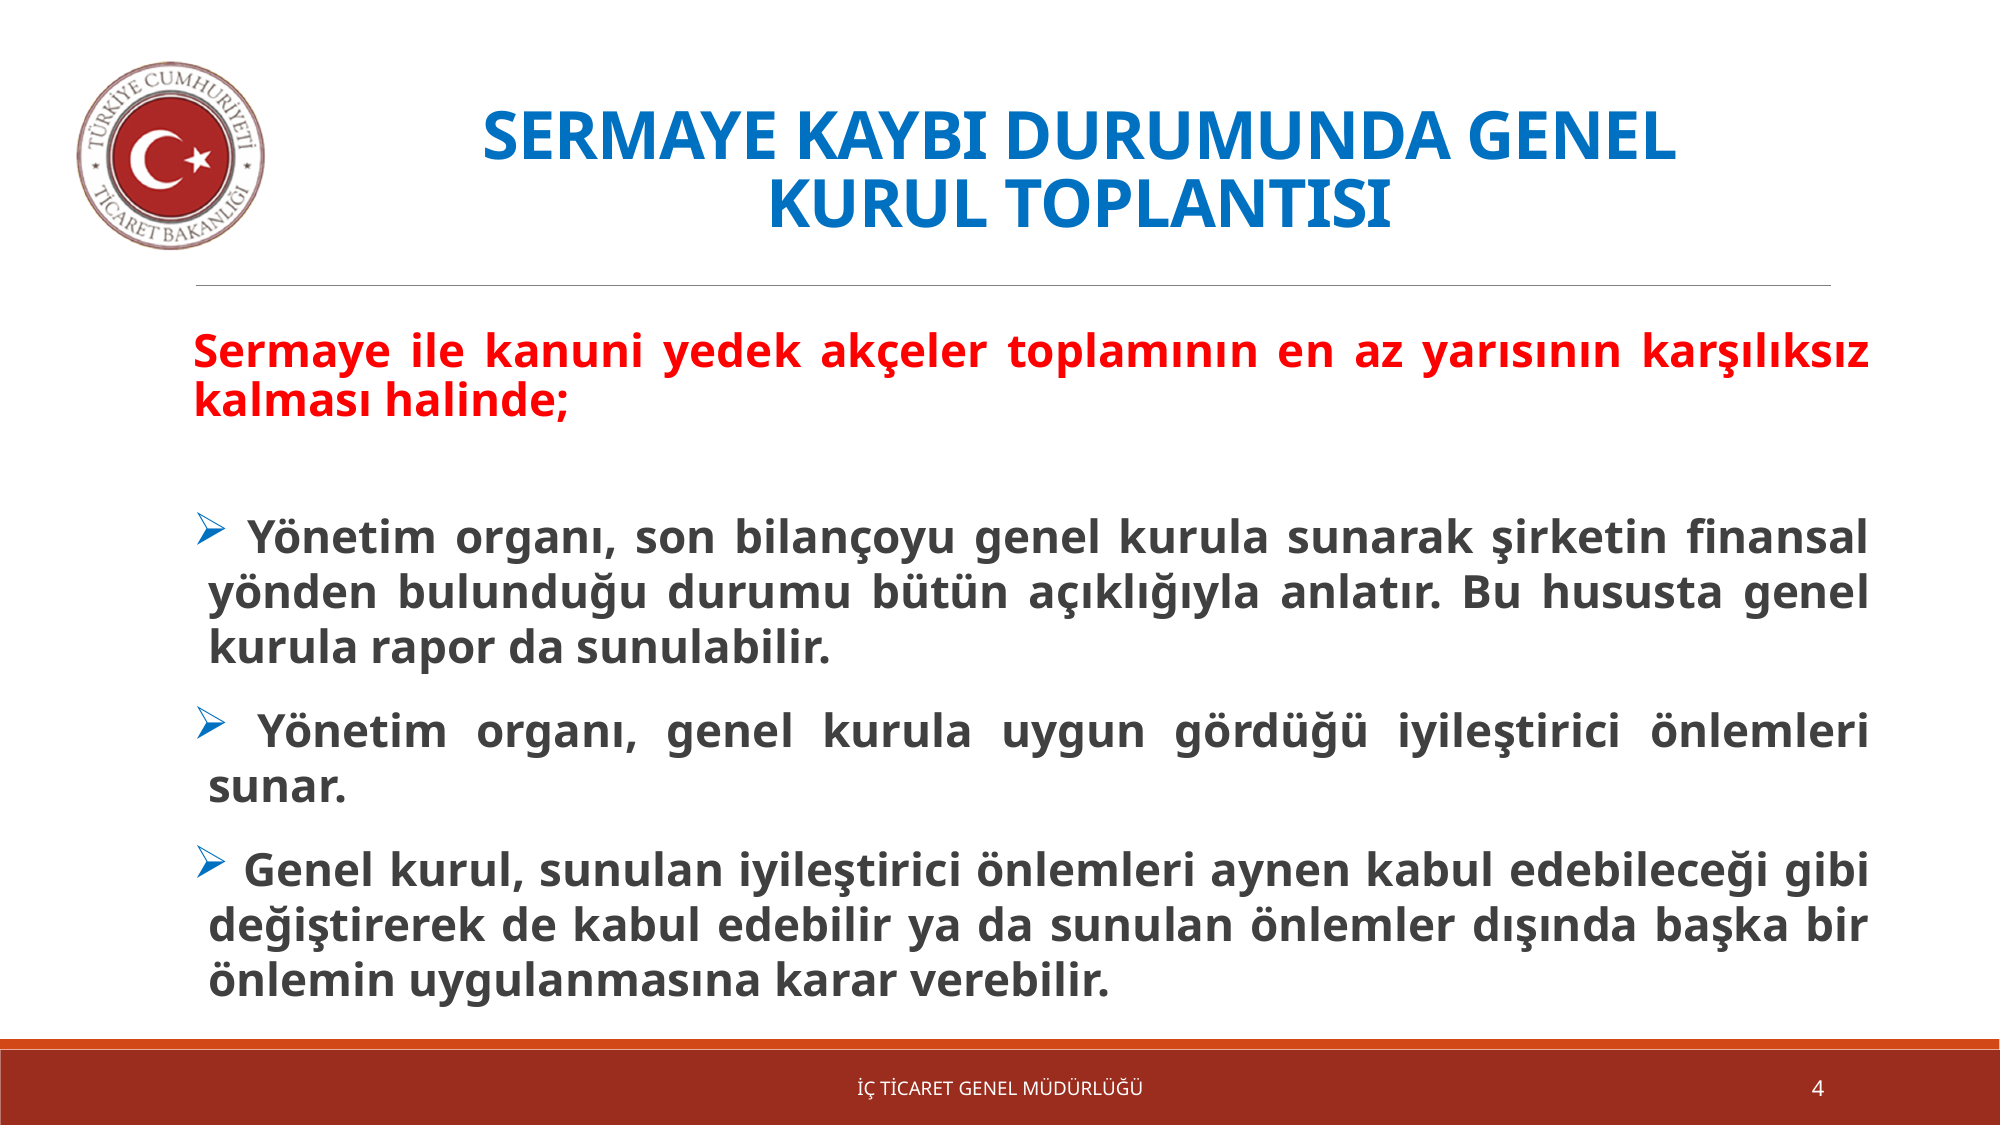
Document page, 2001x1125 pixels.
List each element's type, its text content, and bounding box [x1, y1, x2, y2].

picture [72, 57, 268, 253]
title SERMAYE KAYBI DURUMUNDA GENEL KURUL TOPLANTISI [427, 61, 1732, 250]
slide_number 4 [1624, 1059, 1840, 1120]
list Sermaye ile kanuni yedek akçeler toplamının en az yarısının karşılıksız kalması halinde; Yönetim organı, son bilançoyu genel kurula sunarak şirketin finansal yönden bulunduğu durumu bütün açıklığıyla anlatır. Bu hususta genel kurula rapor da sunulabilir. Yönetim organı, genel kurula uygun gördüğü iyileştirici önlemleri sunar. Genel kurul, sunulan iyileştirici önlemleri aynen kabul edebileceği gibi değiştirerek de kabul edebilir ya da sunulan önlemler dışında başka bir önlemin uygulanmasına karar verebilir. [193, 320, 1871, 1030]
footer İç Ticaret Genel Müdürlüğü [604, 1059, 1396, 1120]
